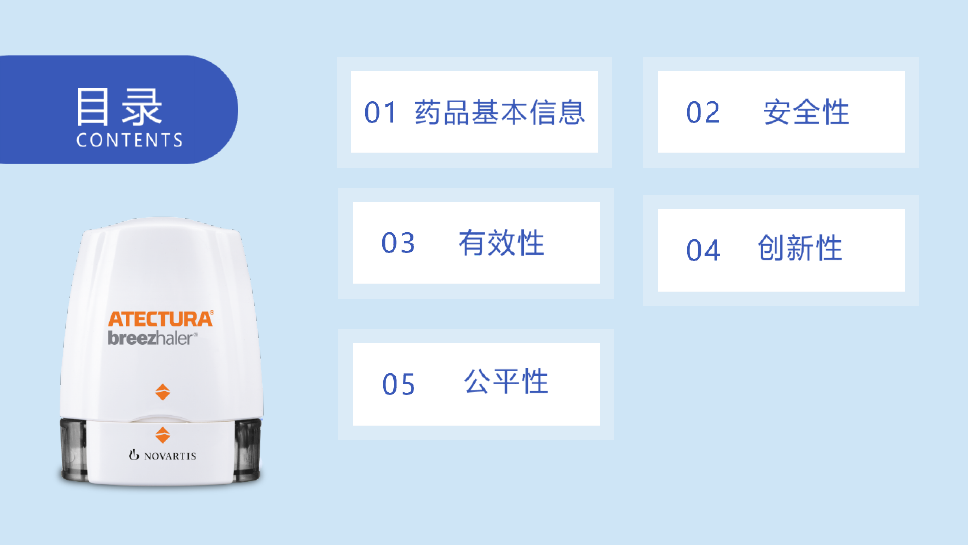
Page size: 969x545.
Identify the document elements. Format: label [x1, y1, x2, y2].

picture [37, 175, 287, 545]
text_box [0, 0, 968, 545]
